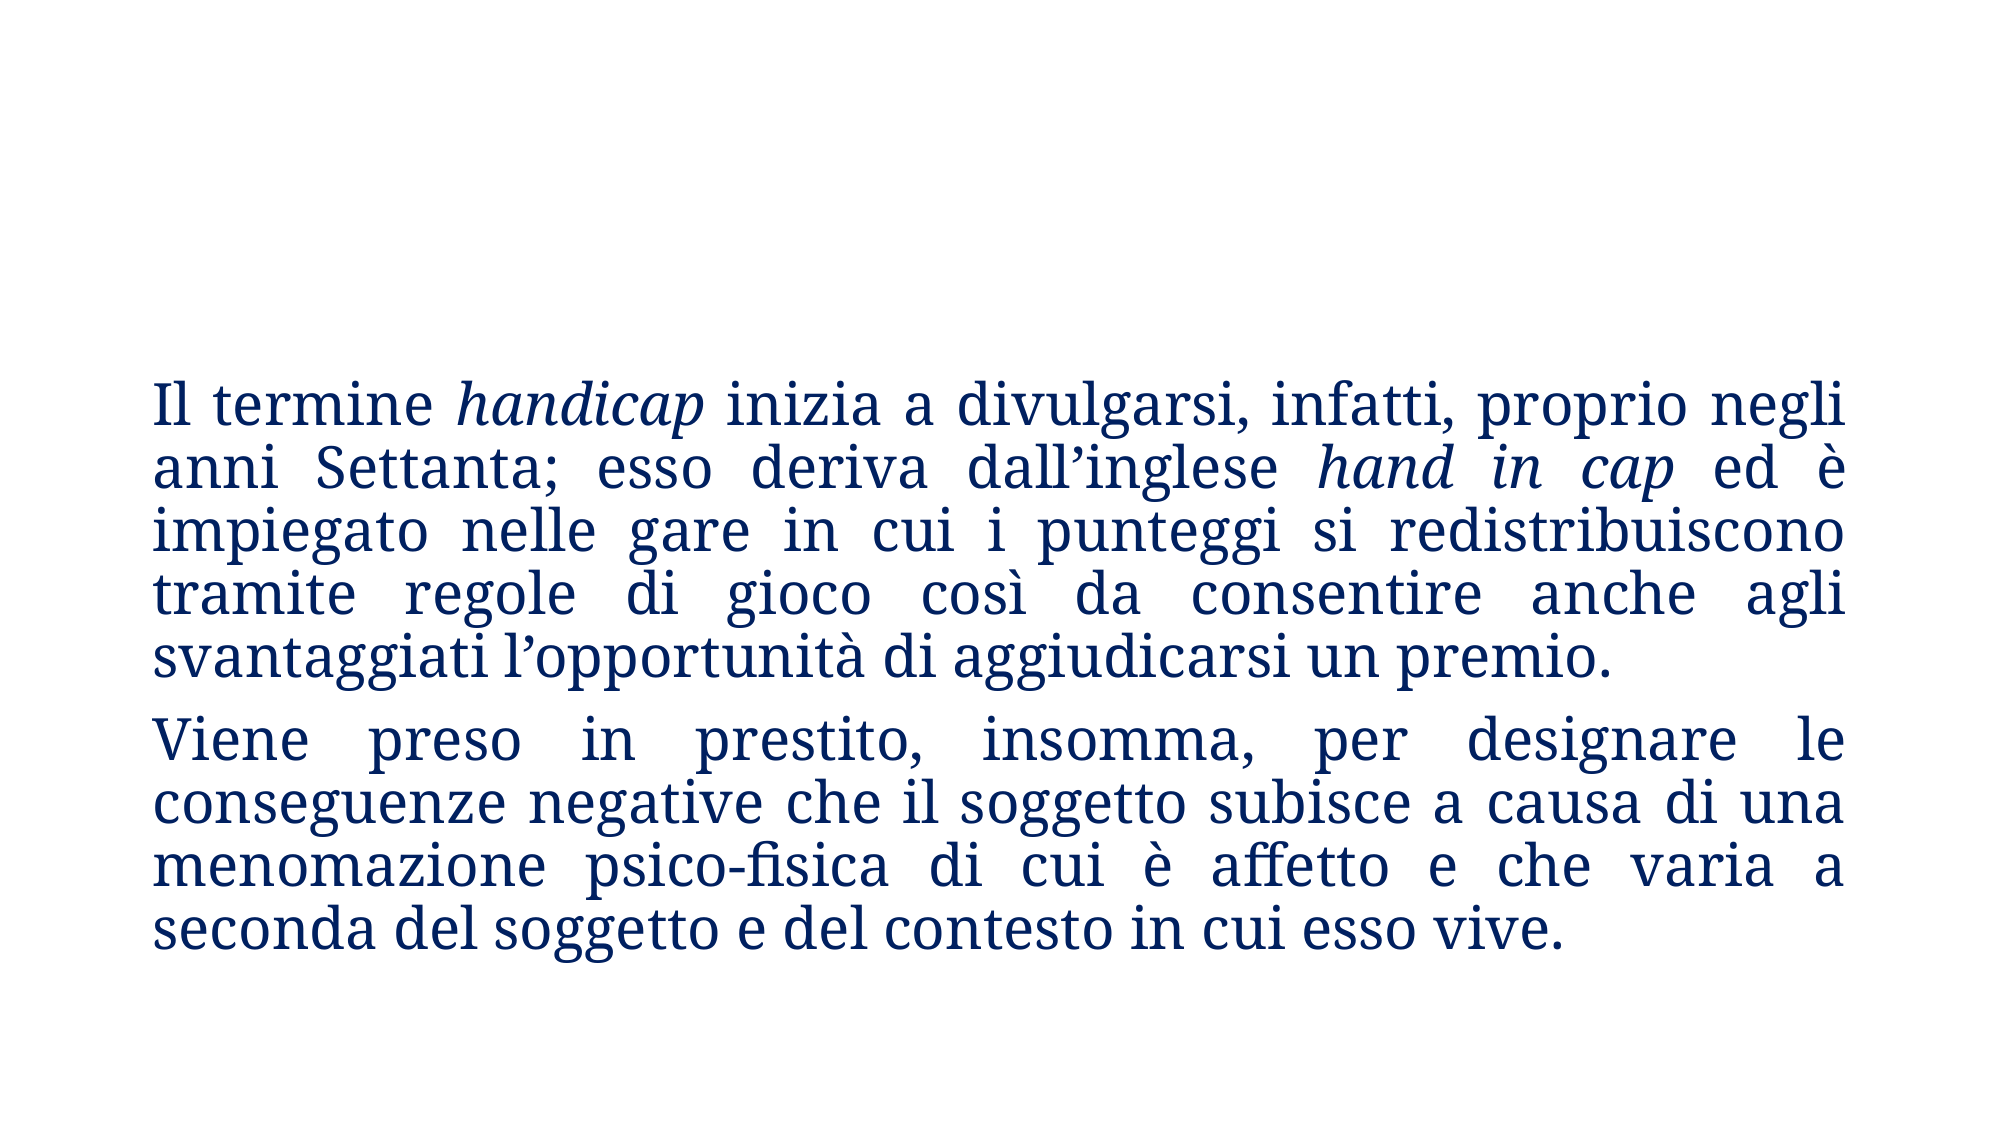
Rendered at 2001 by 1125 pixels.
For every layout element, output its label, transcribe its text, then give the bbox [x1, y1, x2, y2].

list Il termine handicap inizia a divulgarsi, infatti, proprio negli anni Settanta; esso deriva dall’inglese hand in cap ed è impiegato nelle gare in cui i punteggi si redistribuiscono tramite regole di gioco così da consentire anche agli svantaggiati l’opportunità di aggiudicarsi un premio. Viene preso in prestito, insomma, per designare le conseguenze negative che il soggetto subisce a causa di una menomazione psico-fisica di cui è affetto e che varia a seconda del soggetto e del contesto in cui esso vive. [137, 277, 1863, 992]
